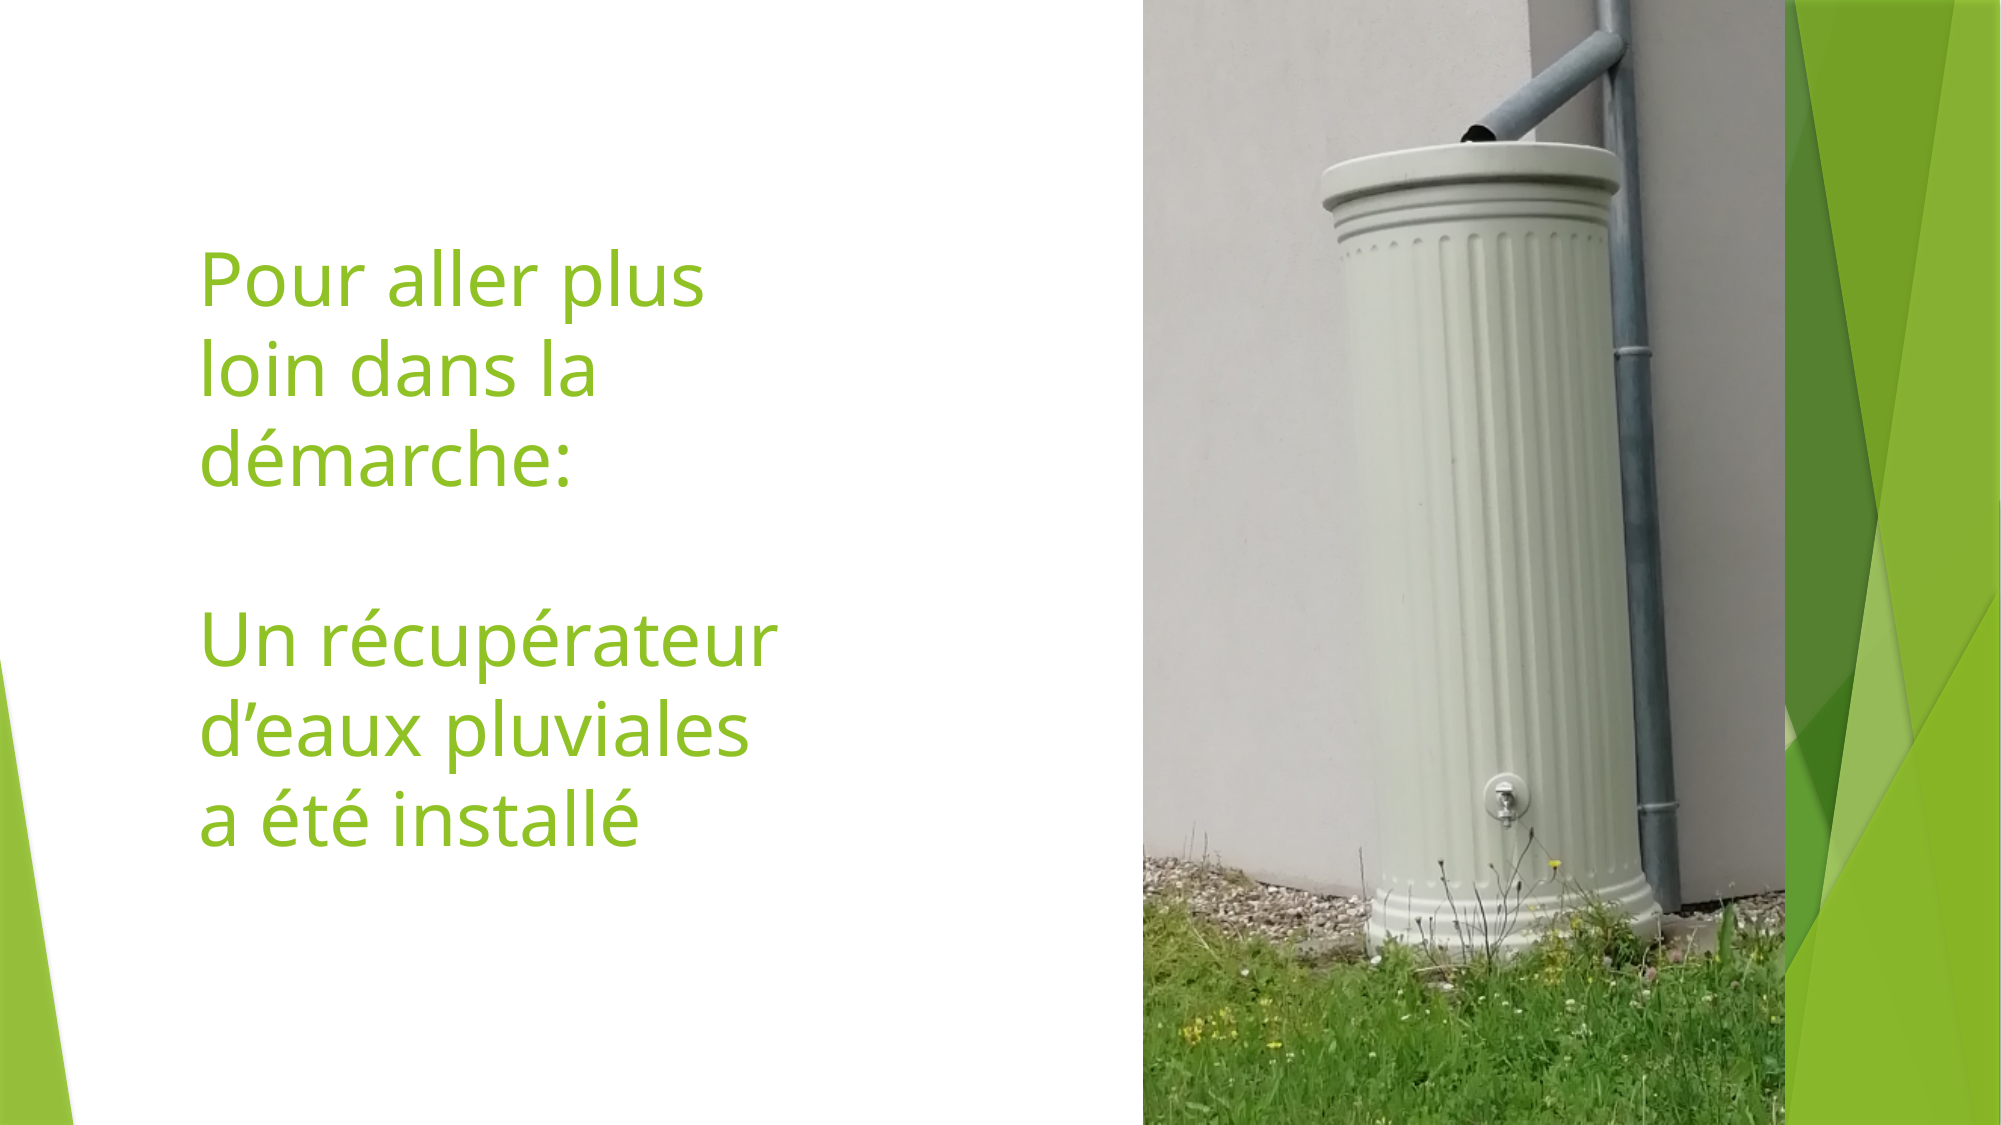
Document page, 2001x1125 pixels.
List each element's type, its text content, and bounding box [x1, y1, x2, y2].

picture [1142, 0, 1786, 1125]
text_box Pour aller plus loin dans la démarche: Un récupérateur d’eaux pluviales a été installé [183, 223, 840, 869]
